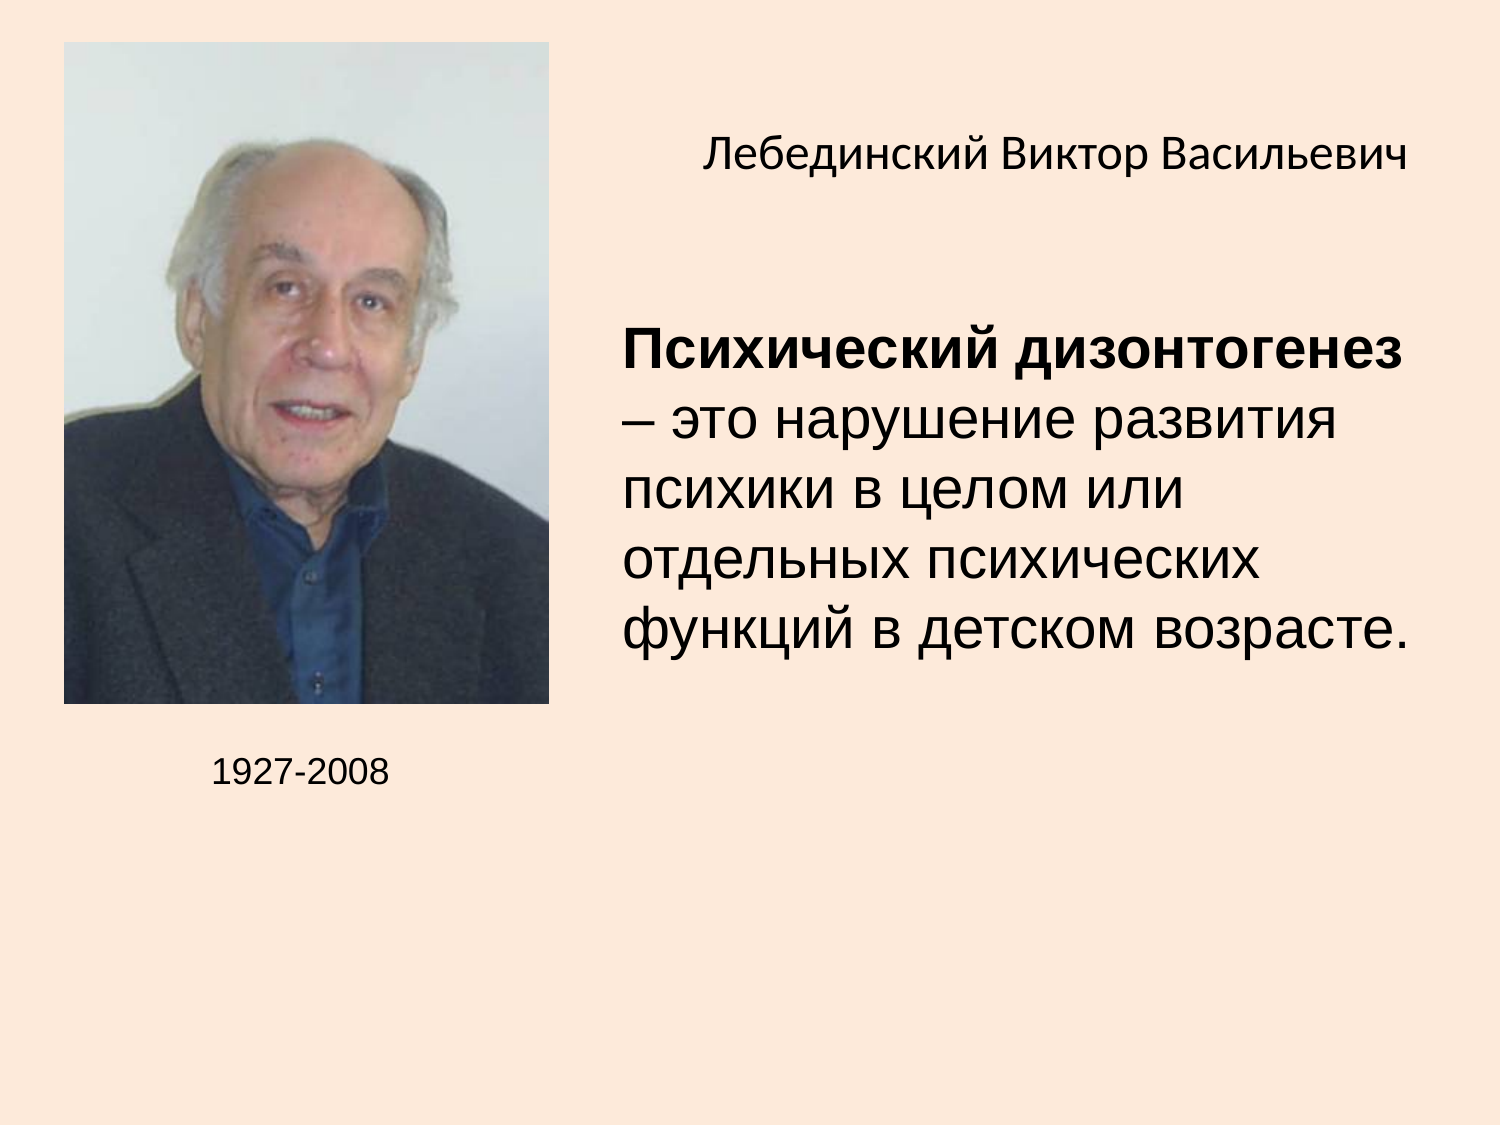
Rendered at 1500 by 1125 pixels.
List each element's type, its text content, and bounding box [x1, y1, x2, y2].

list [64, 42, 549, 704]
text_box 1927-2008 [196, 739, 405, 800]
text_box Психический дизонтогенез – это нарушение развития психики в целом или отдельных психических функций в детском возрасте. [608, 302, 1437, 668]
title Лебединский Виктор Васильевич [702, 42, 1437, 256]
